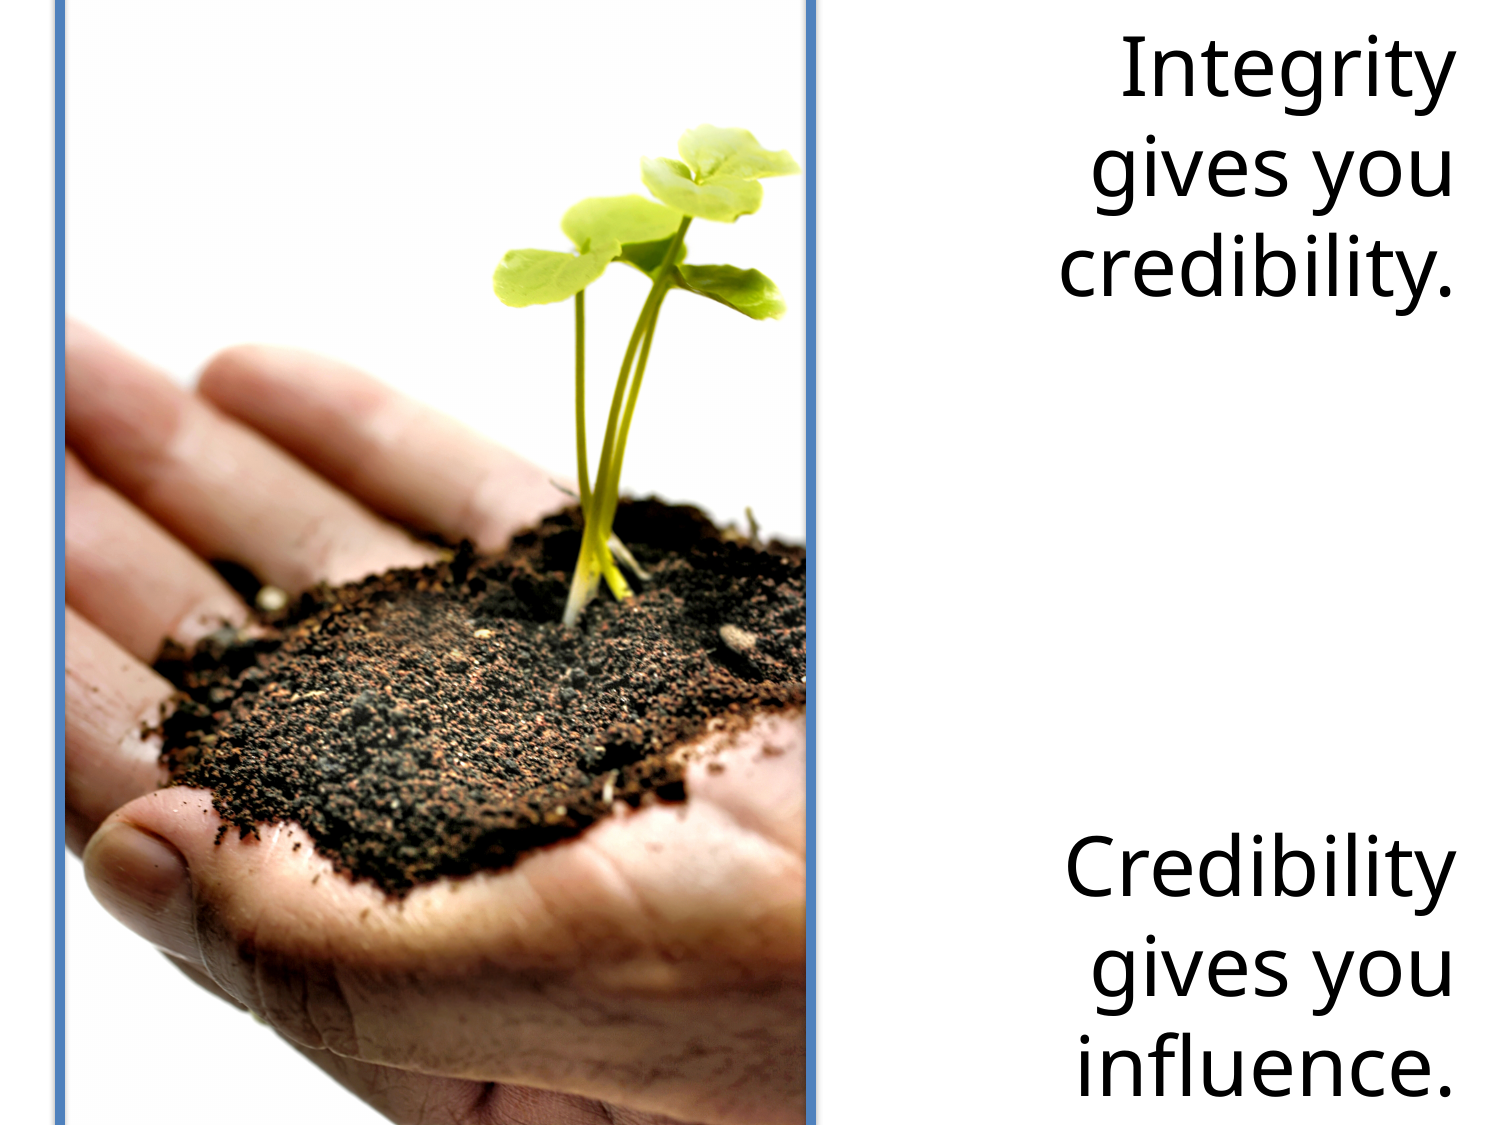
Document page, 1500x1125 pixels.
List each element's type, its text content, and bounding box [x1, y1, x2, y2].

text_box Integrity gives you credibility. Credibility gives you influence. [948, 6, 1472, 1121]
picture [62, 0, 810, 1125]
